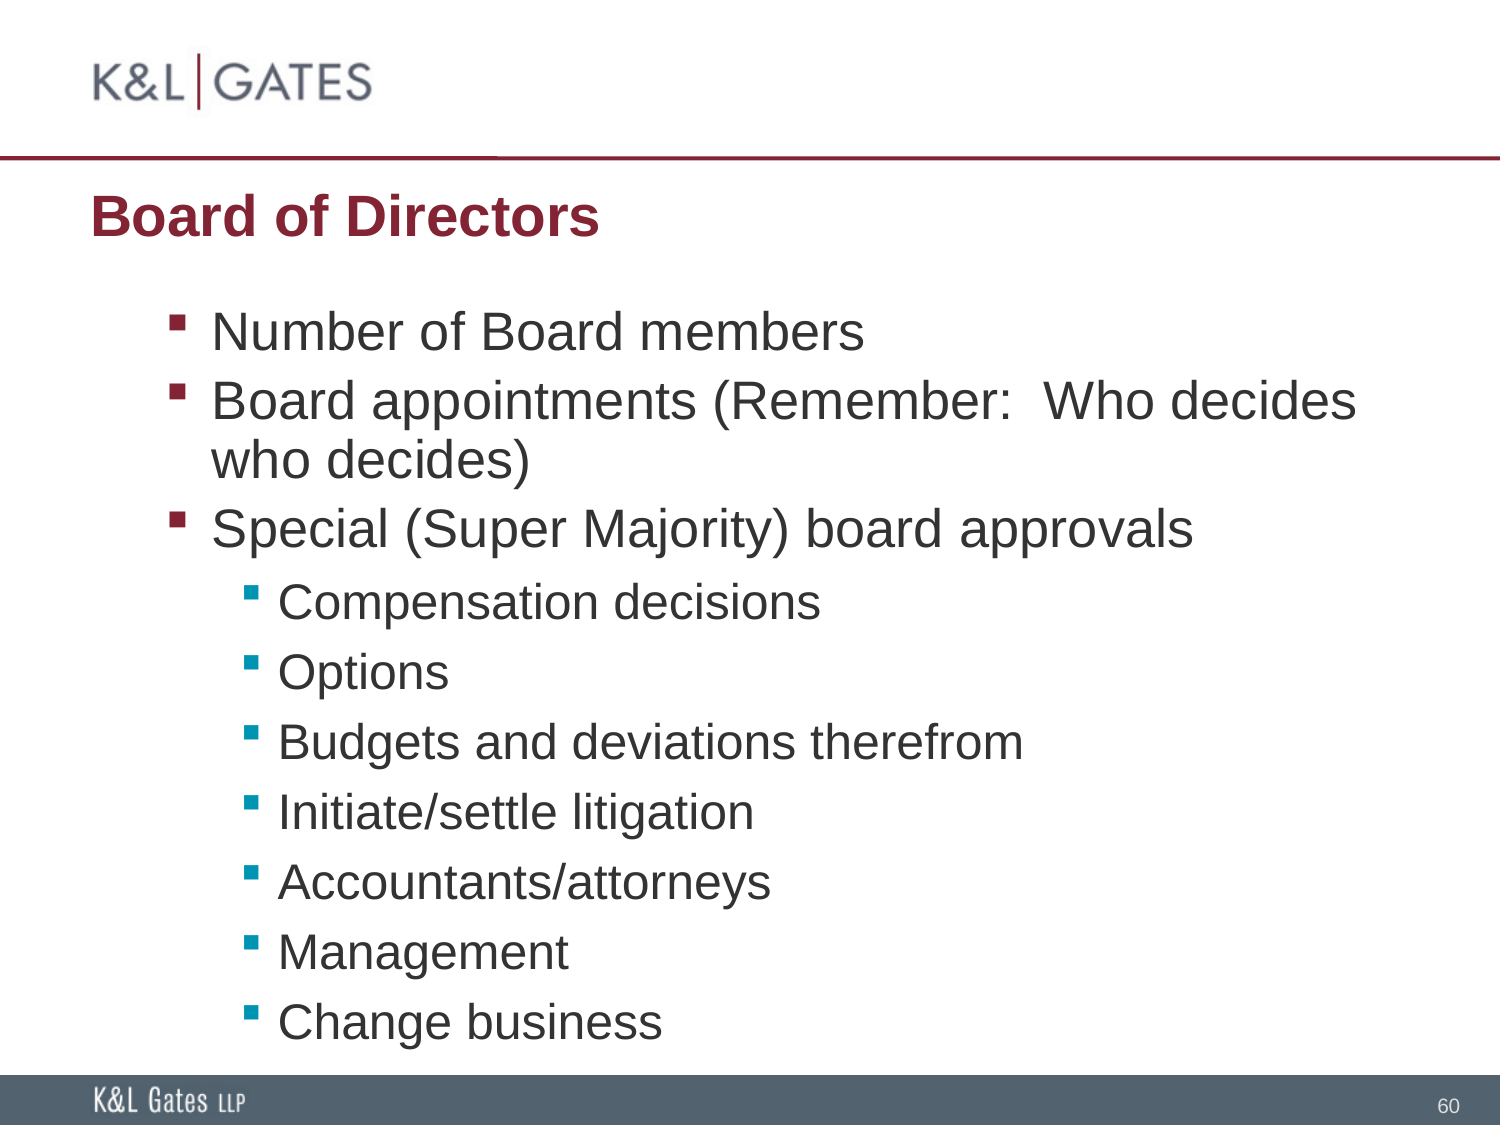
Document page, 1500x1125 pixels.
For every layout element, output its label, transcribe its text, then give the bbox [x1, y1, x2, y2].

picture [0, 1075, 1500, 1125]
list Number of Board members Board appointments (Remember: Who decides who decides) Special (Super Majority) board approvals Compensation decisions Options Budgets and deviations therefrom Initiate/settle litigation Accountants/attorneys Management Change business [74, 296, 1413, 1076]
picture [0, 0, 1498, 119]
title Board of Directors [74, 178, 1401, 257]
